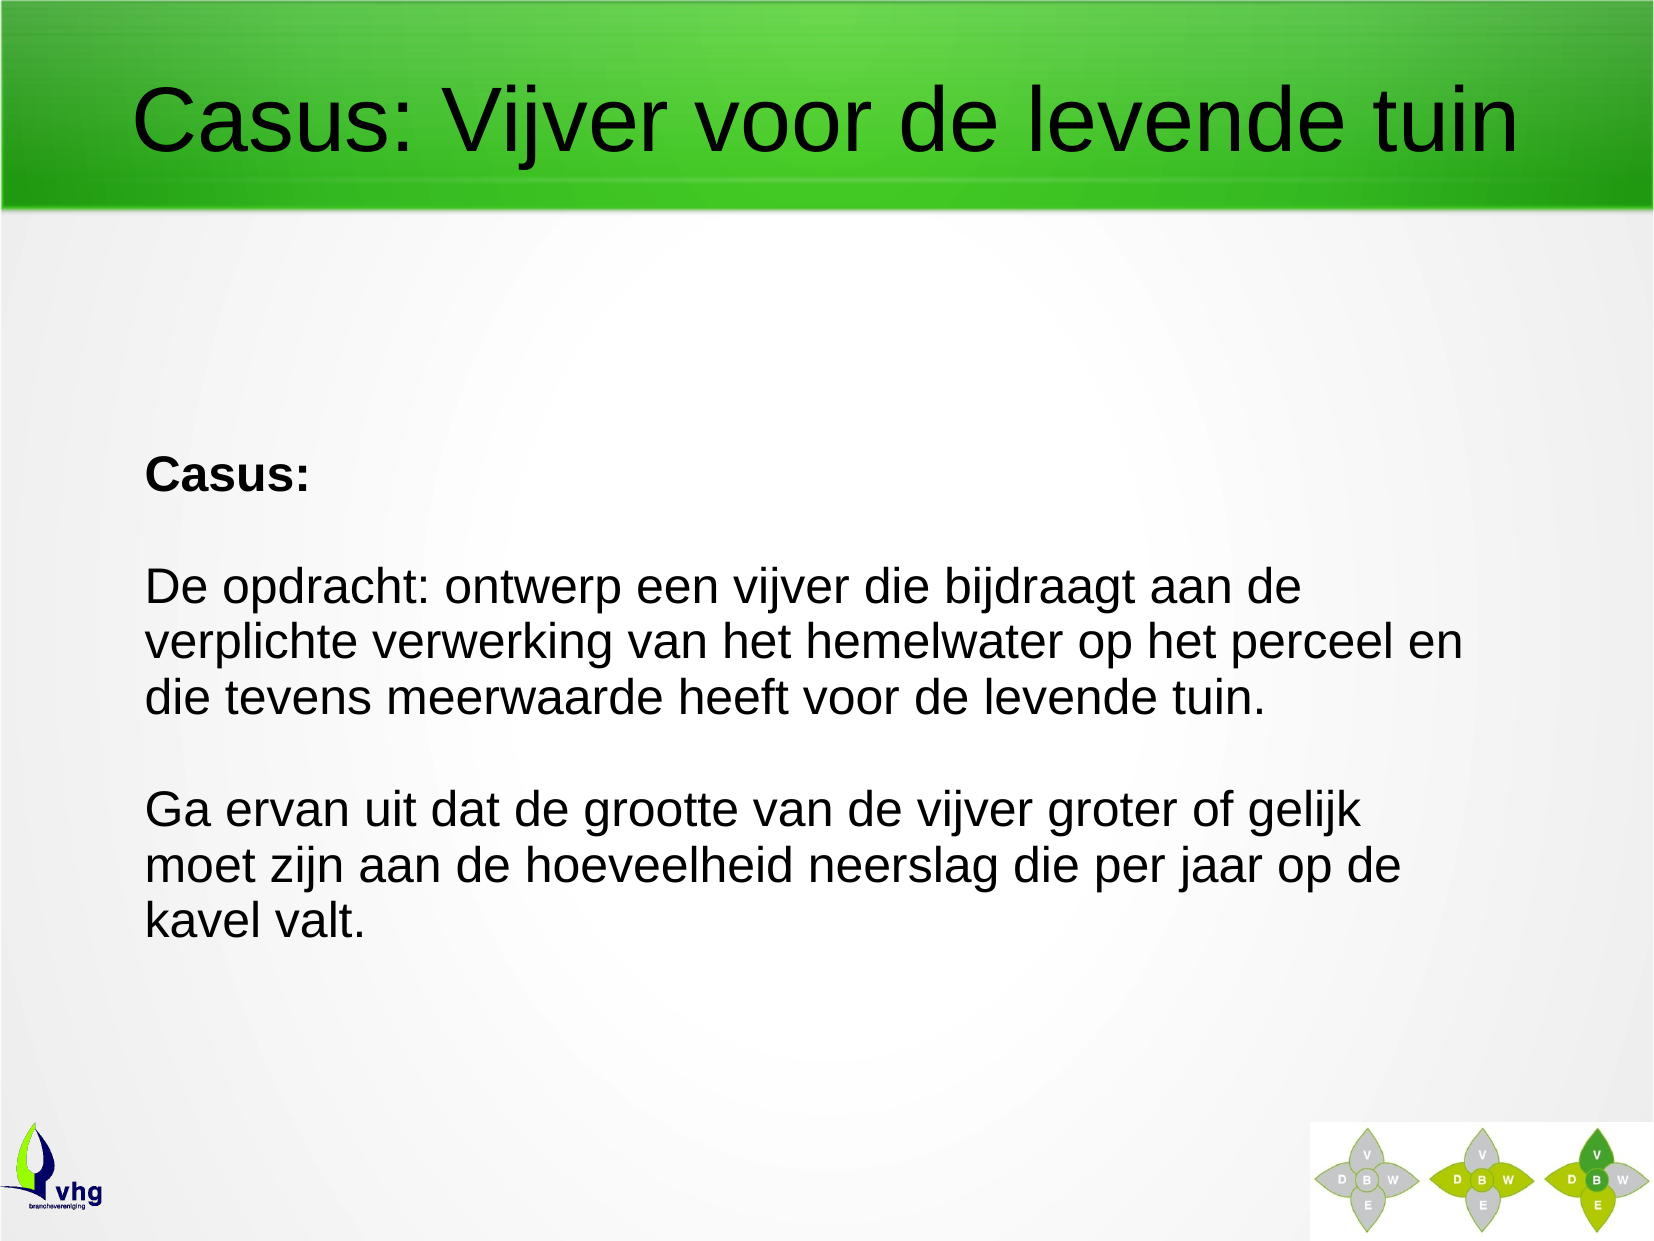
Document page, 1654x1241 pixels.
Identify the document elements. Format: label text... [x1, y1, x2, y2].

picture [0, 0, 1654, 1241]
title Casus: Vijver voor de levende tuin [82, 47, 1571, 189]
text_box Casus: De opdracht: ontwerp een vijver die bijdraagt aan de verplichte verwerking van het hemelwater op het perceel en die tevens meerwaarde heeft voor de levende tuin. Ga ervan uit dat de grootte van de vijver groter of gelijk moet zijn aan de hoeveelheid neerslag die per jaar op de kavel valt. [129, 439, 1500, 792]
